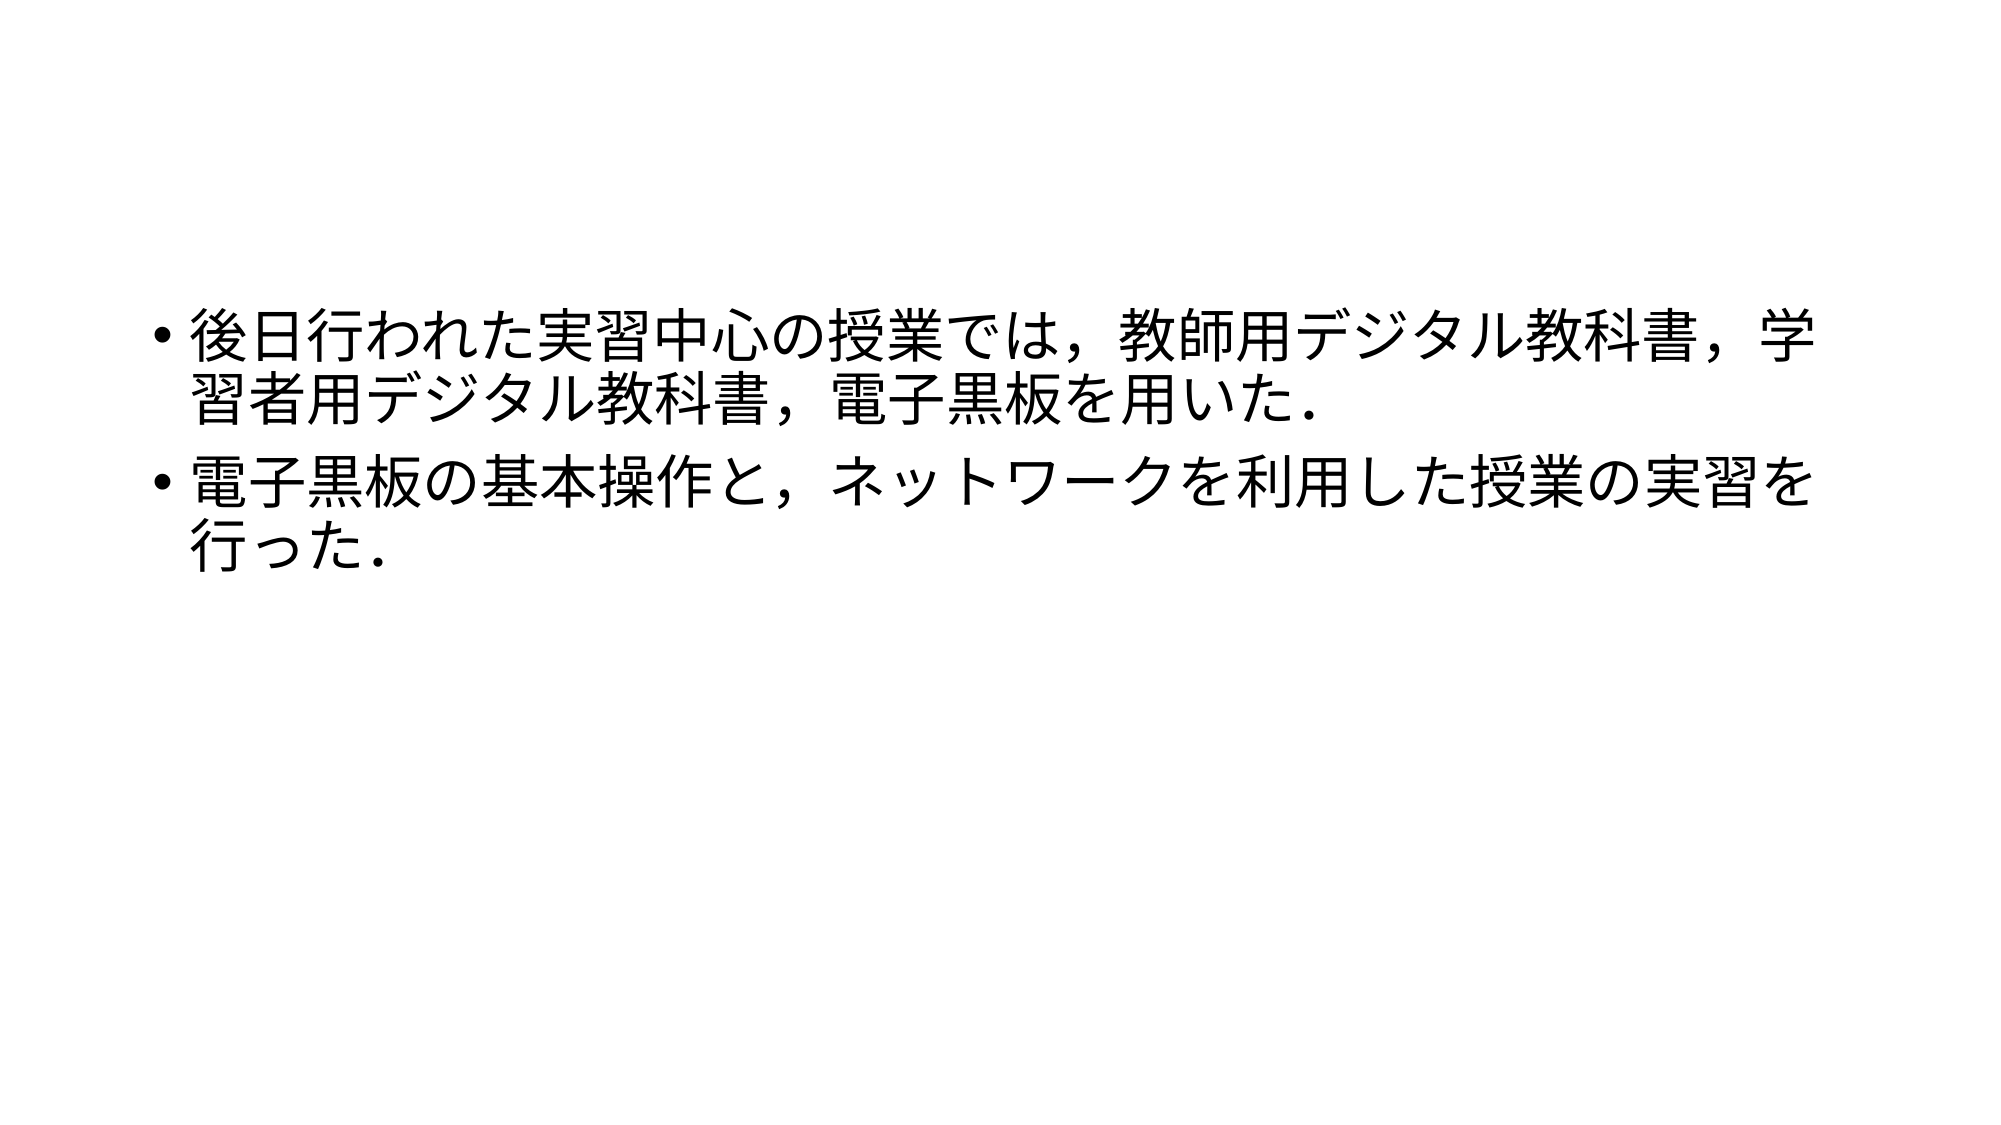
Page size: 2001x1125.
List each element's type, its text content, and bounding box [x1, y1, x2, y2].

list 後日行われた実習中心の授業では，教師用デジタル教科書，学習者用デジタル教科書，電子黒板を用いた． 電子黒板の基本操作と，ネットワークを利用した授業の実習を行った． [137, 299, 1863, 1014]
